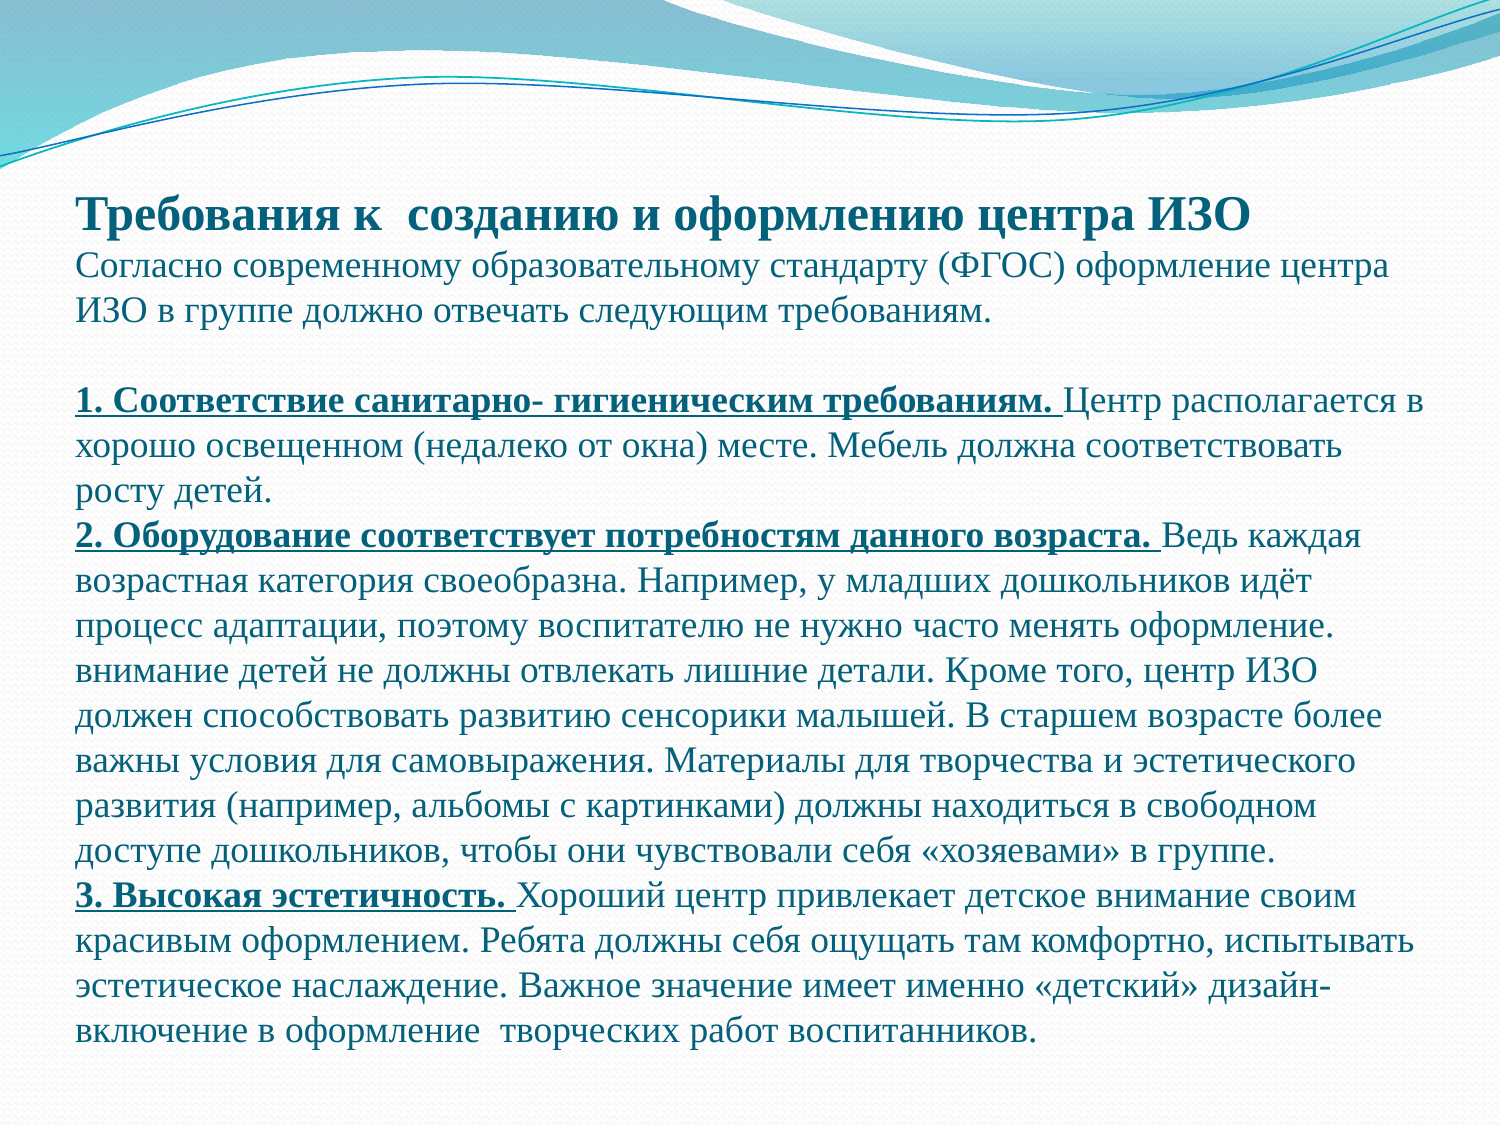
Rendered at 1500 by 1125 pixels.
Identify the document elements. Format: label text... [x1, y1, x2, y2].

title Требования к созданию и оформлению центра ИЗО Согласно современному образовательному стандарту (ФГОС) оформление центра ИЗО в группе должно отвечать следующим требованиям. 1. Соответствие санитарно- гигиеническим требованиям. Центр располагается в хорошо освещенном (недалеко от окна) месте. Мебель должна соответствовать росту детей. 2. Оборудование соответствует потребностям данного возраста. Ведь каждая возрастная категория своеобразна. Например, у младших дошкольников идёт процесс адаптации, поэтому воспитателю не нужно часто менять оформление. внимание детей не должны отвлекать лишние детали. Кроме того, центр ИЗО должен способствовать развитию сенсорики малышей. В старшем возрасте более важны условия для самовыражения. Материалы для творчества и эстетического развития (например, альбомы с картинками) должны находиться в свободном доступе дошкольников, чтобы они чувствовали себя «хозяевами» в группе. 3. Высокая эстетичность. Хороший центр привлекает детское внимание своим красивым оформлением. Ребята должны себя ощущать там комфортно, испытывать эстетическое наслаждение. Важное значение имеет именно «детский» дизайн- включение в оформление творческих работ воспитанников. [75, 115, 1438, 1050]
